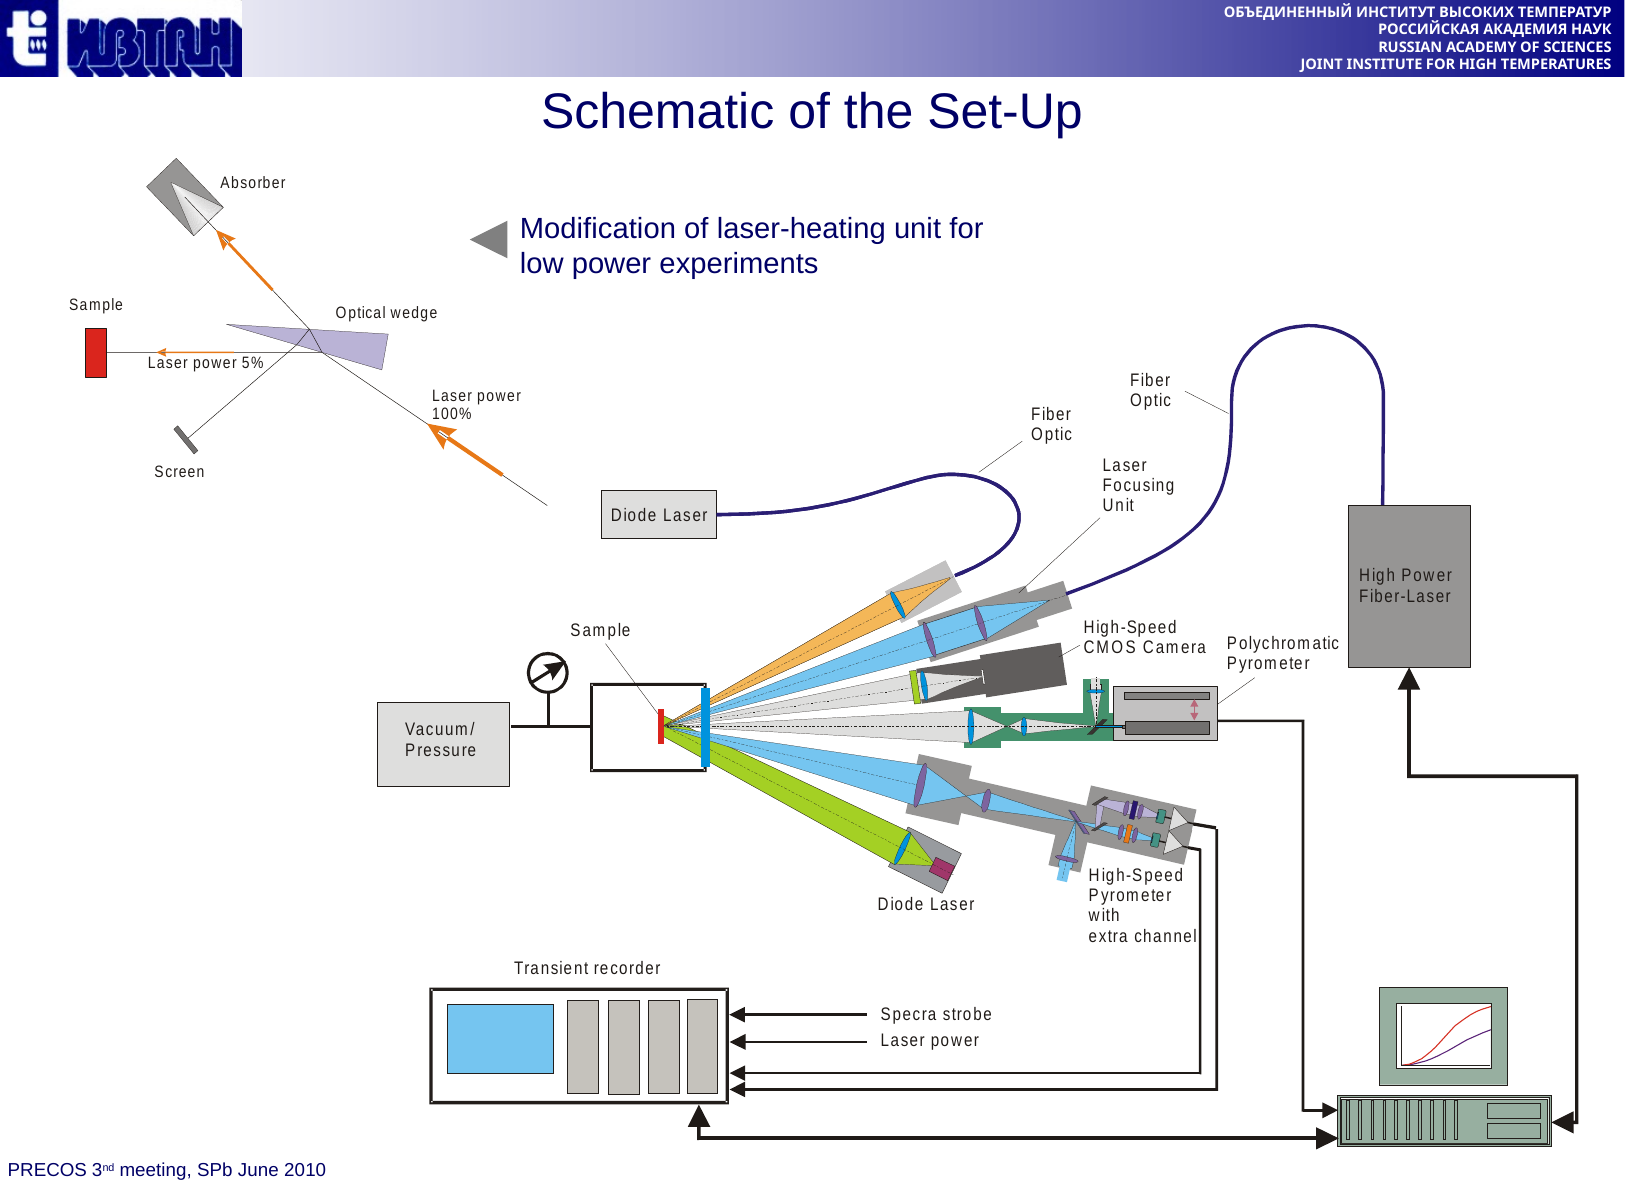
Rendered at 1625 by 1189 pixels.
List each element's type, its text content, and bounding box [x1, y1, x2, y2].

title Schematic of the Set-Up [81, 71, 1544, 145]
text_box Modification of laser-heating unit for low power experiments [553, 202, 1002, 287]
picture [67, 156, 549, 507]
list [374, 322, 1581, 1152]
picture [0, 0, 242, 77]
